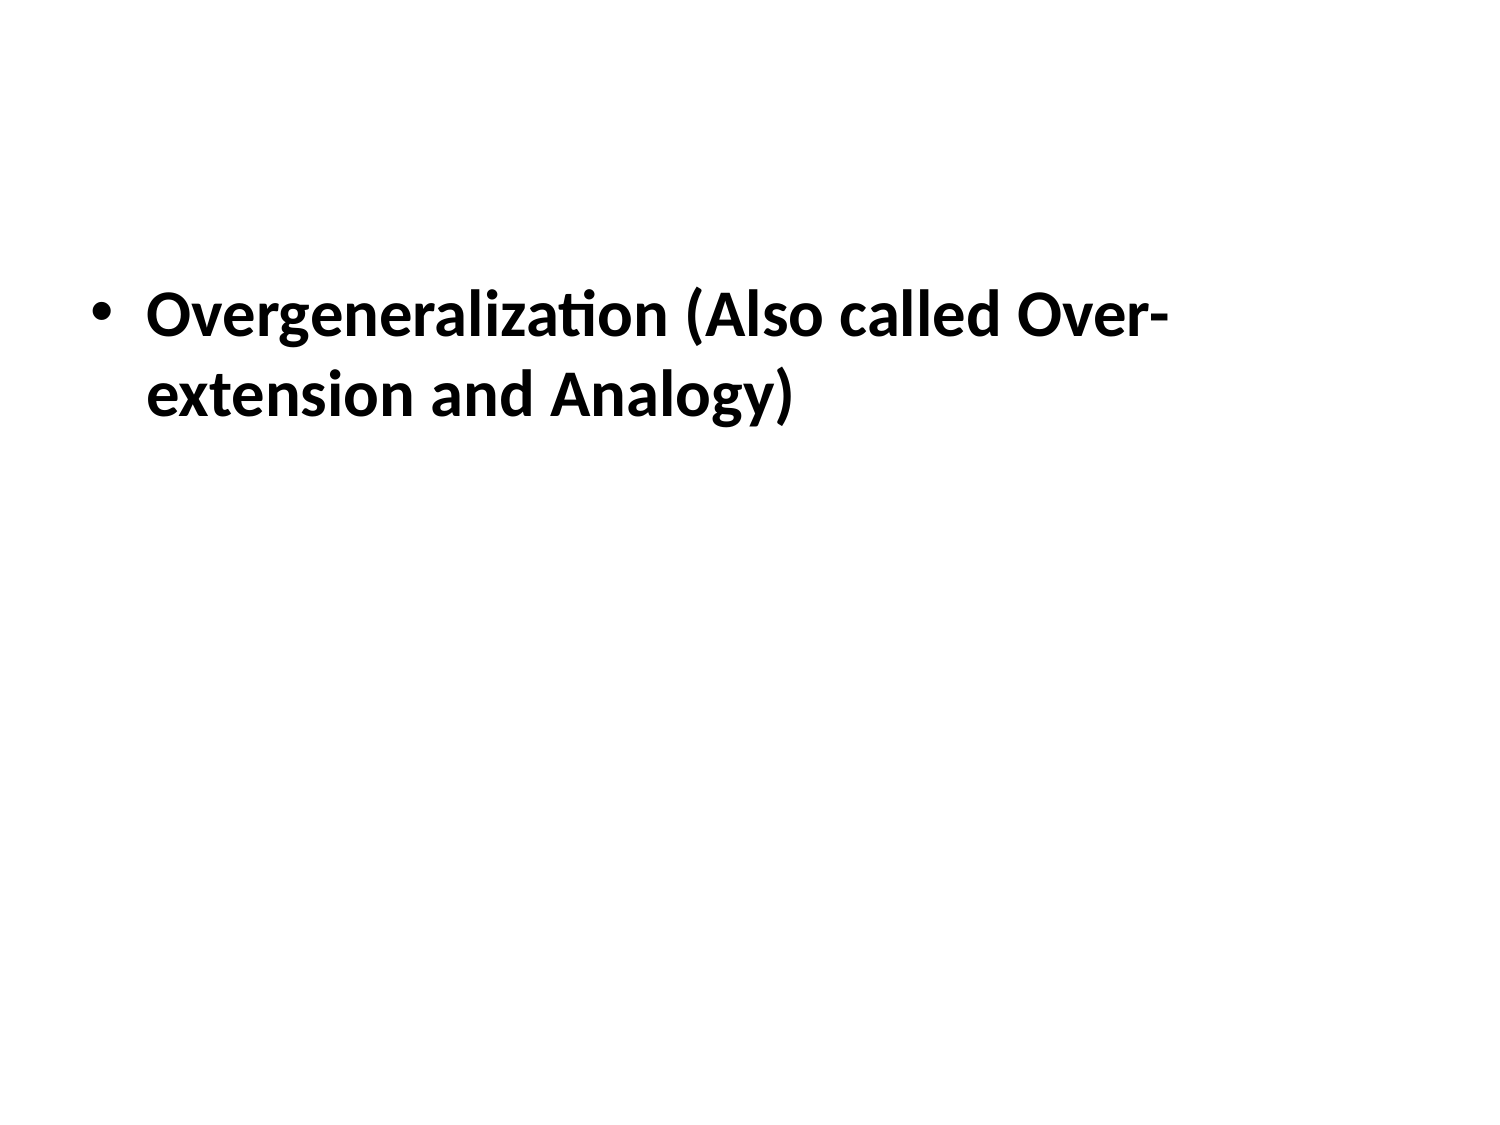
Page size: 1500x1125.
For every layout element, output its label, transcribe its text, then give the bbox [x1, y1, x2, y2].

list Overgeneralization (Also called Over-extension and Analogy) [75, 262, 1425, 1005]
